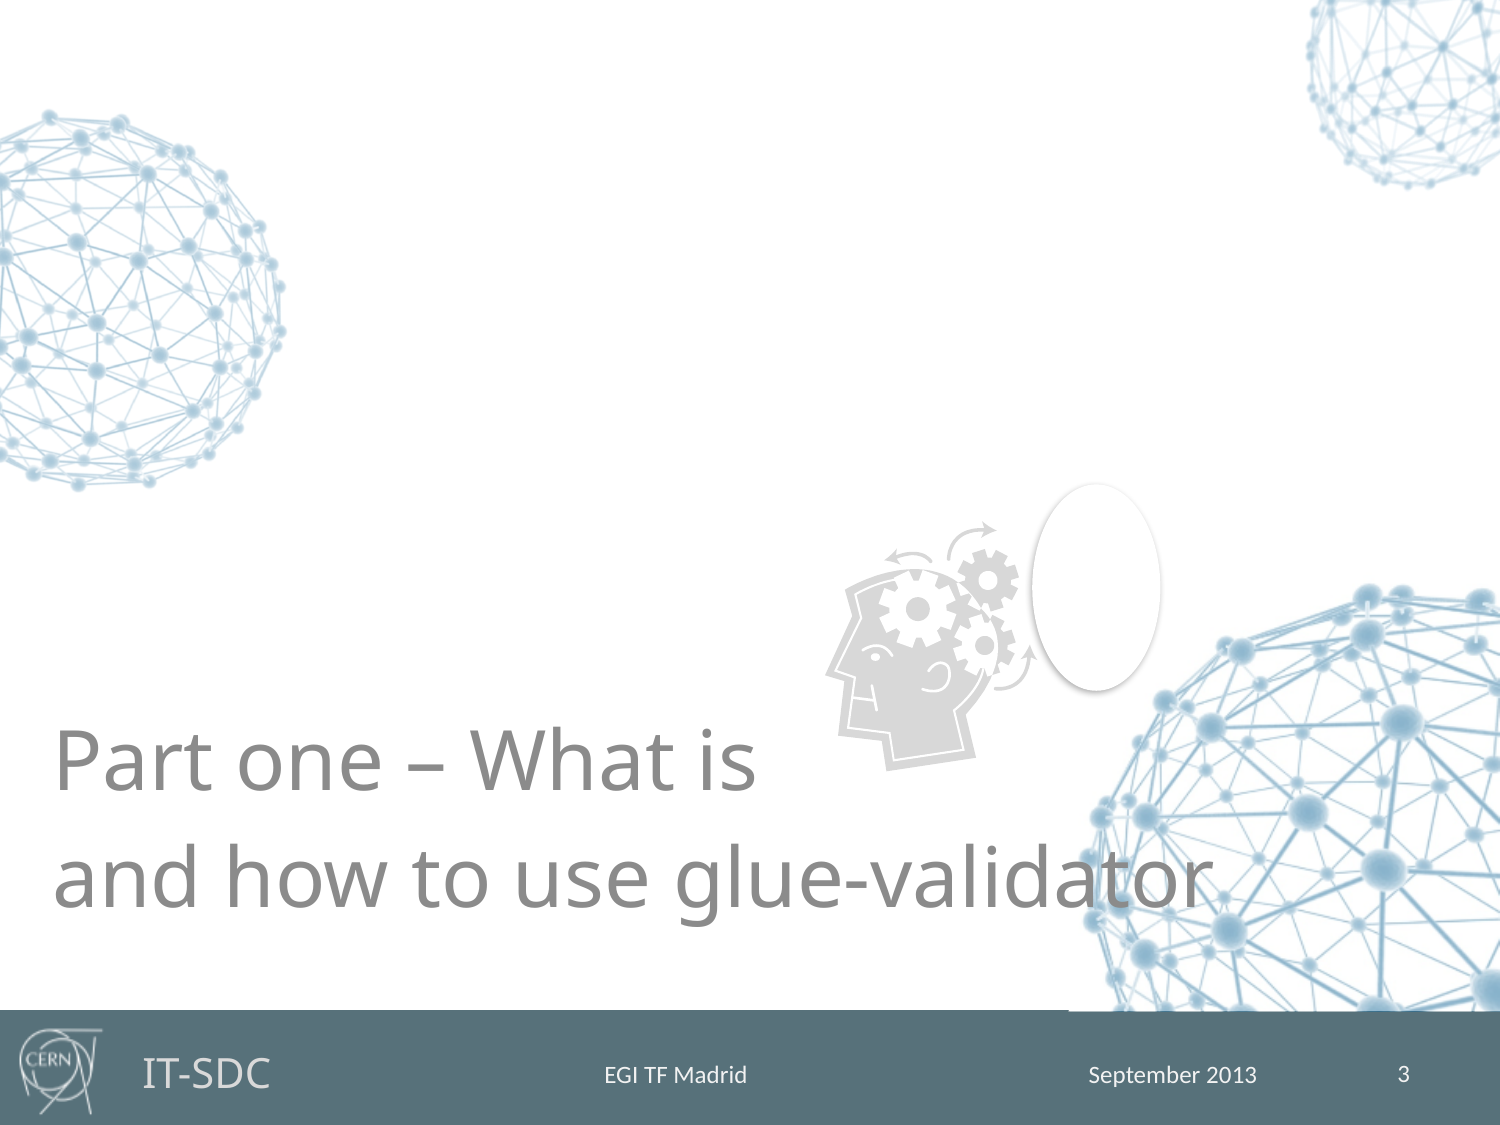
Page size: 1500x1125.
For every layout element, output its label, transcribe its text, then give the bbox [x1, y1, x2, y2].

footer EGI TF Madrid [332, 1043, 1021, 1104]
picture [1273, 0, 1500, 203]
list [824, 520, 1038, 772]
slide_number 3 [1299, 1042, 1425, 1103]
list Part one – What is and how to use glue-validator [37, 699, 1313, 947]
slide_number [1036, 1043, 1273, 1104]
